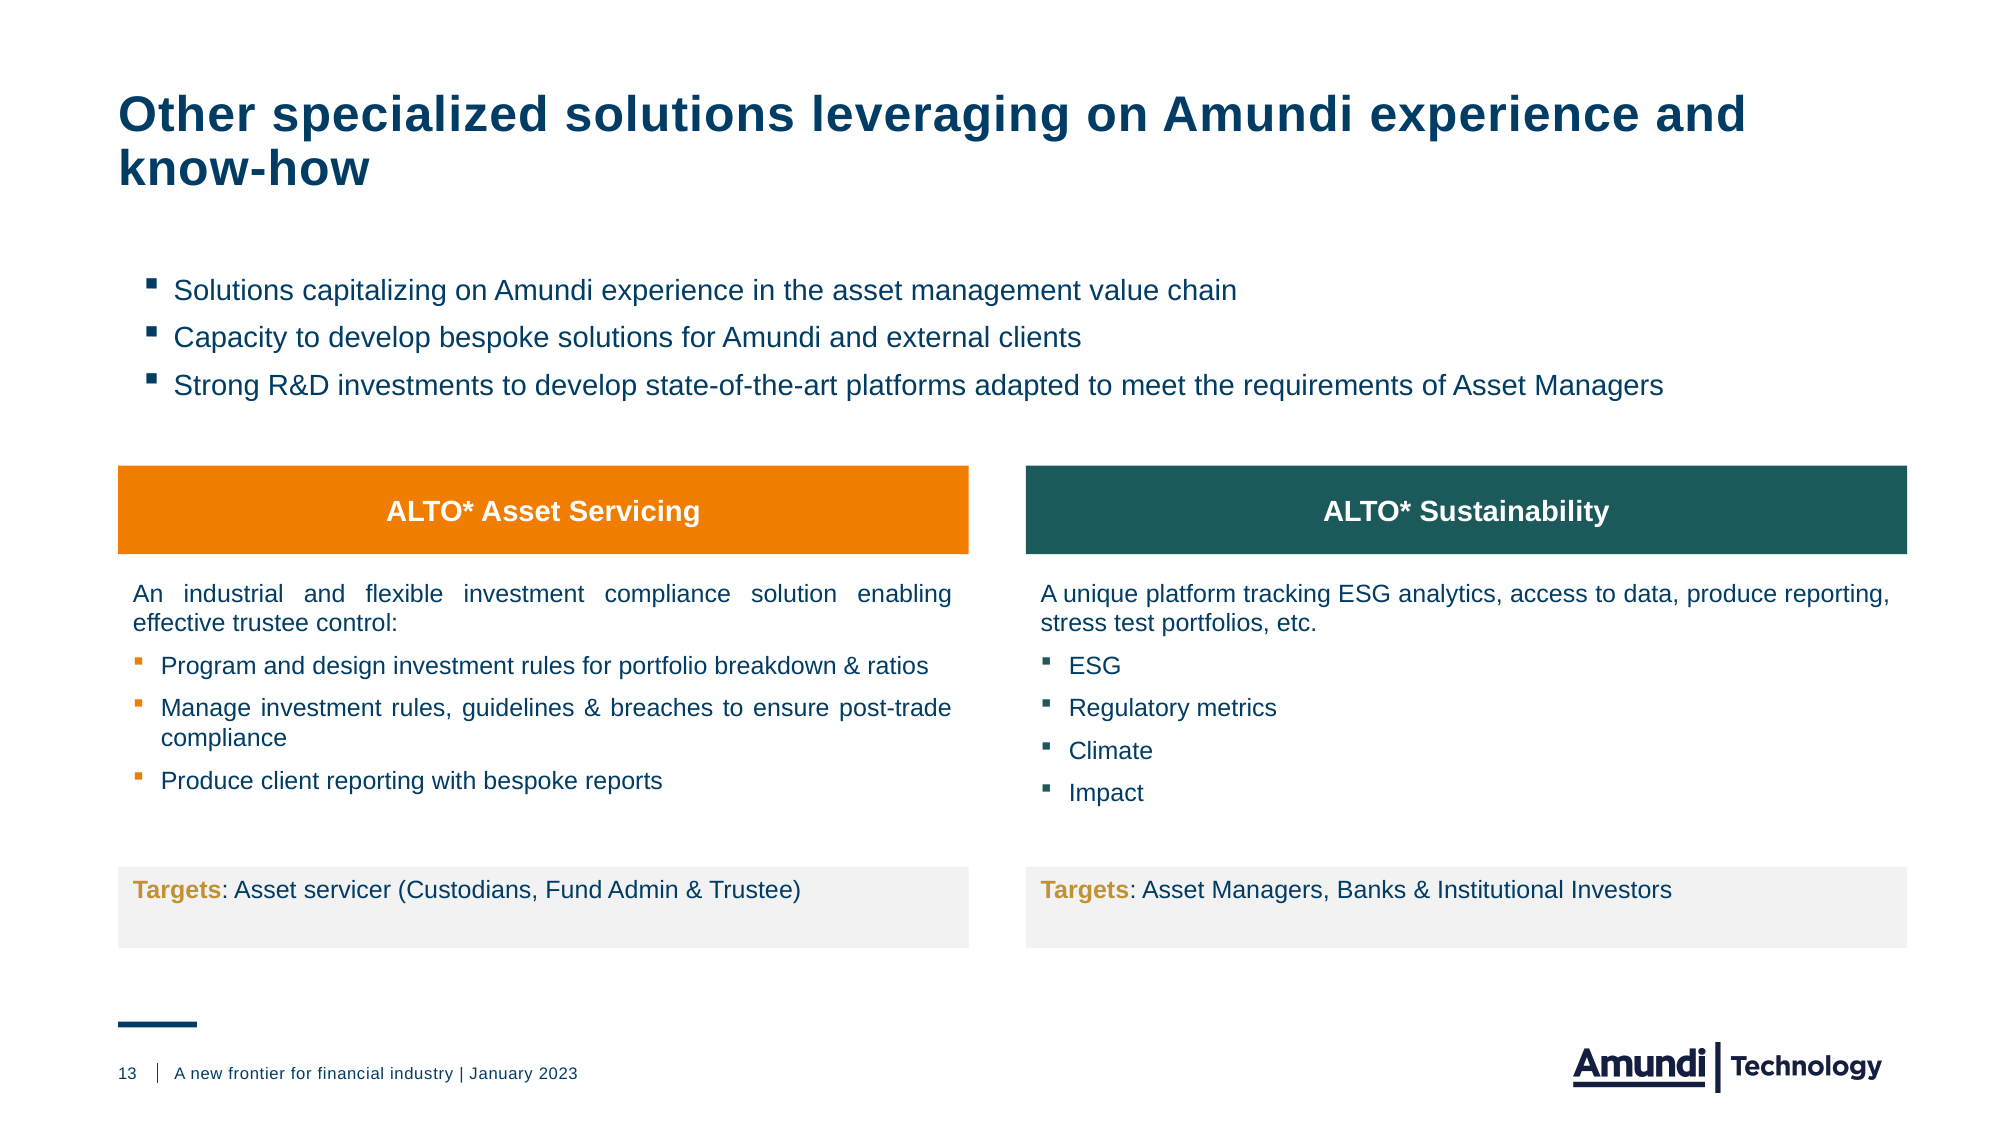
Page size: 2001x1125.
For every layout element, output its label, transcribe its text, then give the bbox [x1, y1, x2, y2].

slide_number 13 [118, 1062, 158, 1093]
text_box Solutions capitalizing on Amundi experience in the asset management value chain Capacity to develop bespoke solutions for Amundi and external clients Strong R&D investments to develop state-of-the-art platforms adapted to meet the requirements of Asset Managers [118, 238, 1937, 434]
text_box A unique platform tracking ESG analytics, access to data, produce reporting, stress test portfolios, etc. ESG Regulatory metrics Climate Impact [1025, 569, 1908, 835]
text_box ALTO* Asset Servicing [117, 465, 970, 555]
title Other specialized solutions leveraging on Amundi experience and know-how [118, 88, 1908, 207]
text_box ALTO* Sustainability [1025, 465, 1908, 555]
picture [1573, 1042, 1882, 1093]
footer A new frontier for financial industry | January 2023 [174, 1062, 1315, 1093]
text_box Targets: Asset servicer (Custodians, Fund Admin & Trustee) [117, 866, 970, 949]
text_box Targets: Asset Managers, Banks & Institutional Investors [1025, 866, 1908, 949]
text_box An industrial and flexible investment compliance solution enabling effective trustee control: Program and design investment rules for portfolio breakdown & ratios Manage investment rules, guidelines & breaches to ensure post-trade compliance Produce client reporting with bespoke reports [117, 569, 970, 835]
